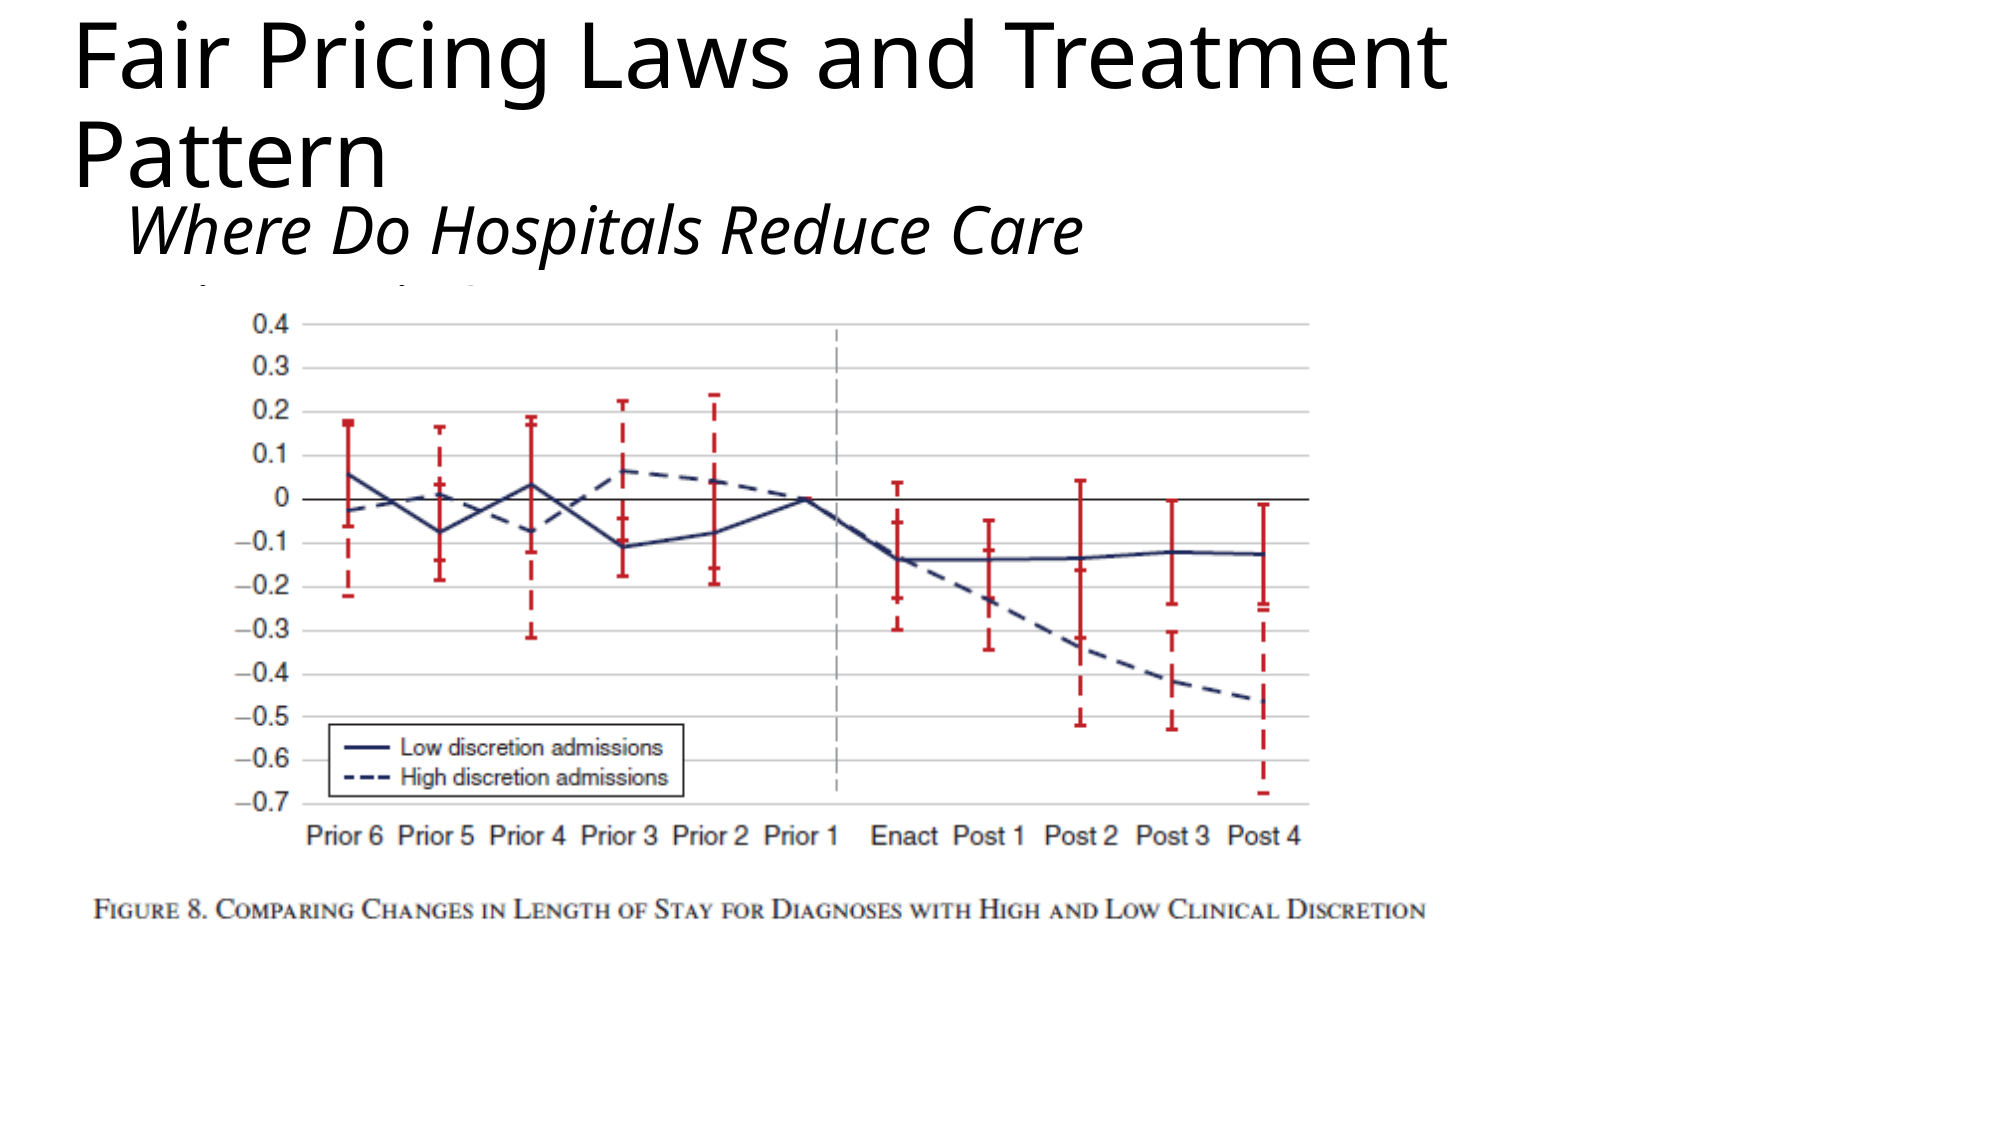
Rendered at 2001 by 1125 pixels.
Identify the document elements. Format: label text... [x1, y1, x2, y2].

title Fair Pricing Laws and Treatment Pattern [56, 0, 1782, 218]
picture [84, 286, 1445, 945]
text_box Where Do Hospitals Reduce Care (Diagnosis)? [110, 180, 1471, 355]
